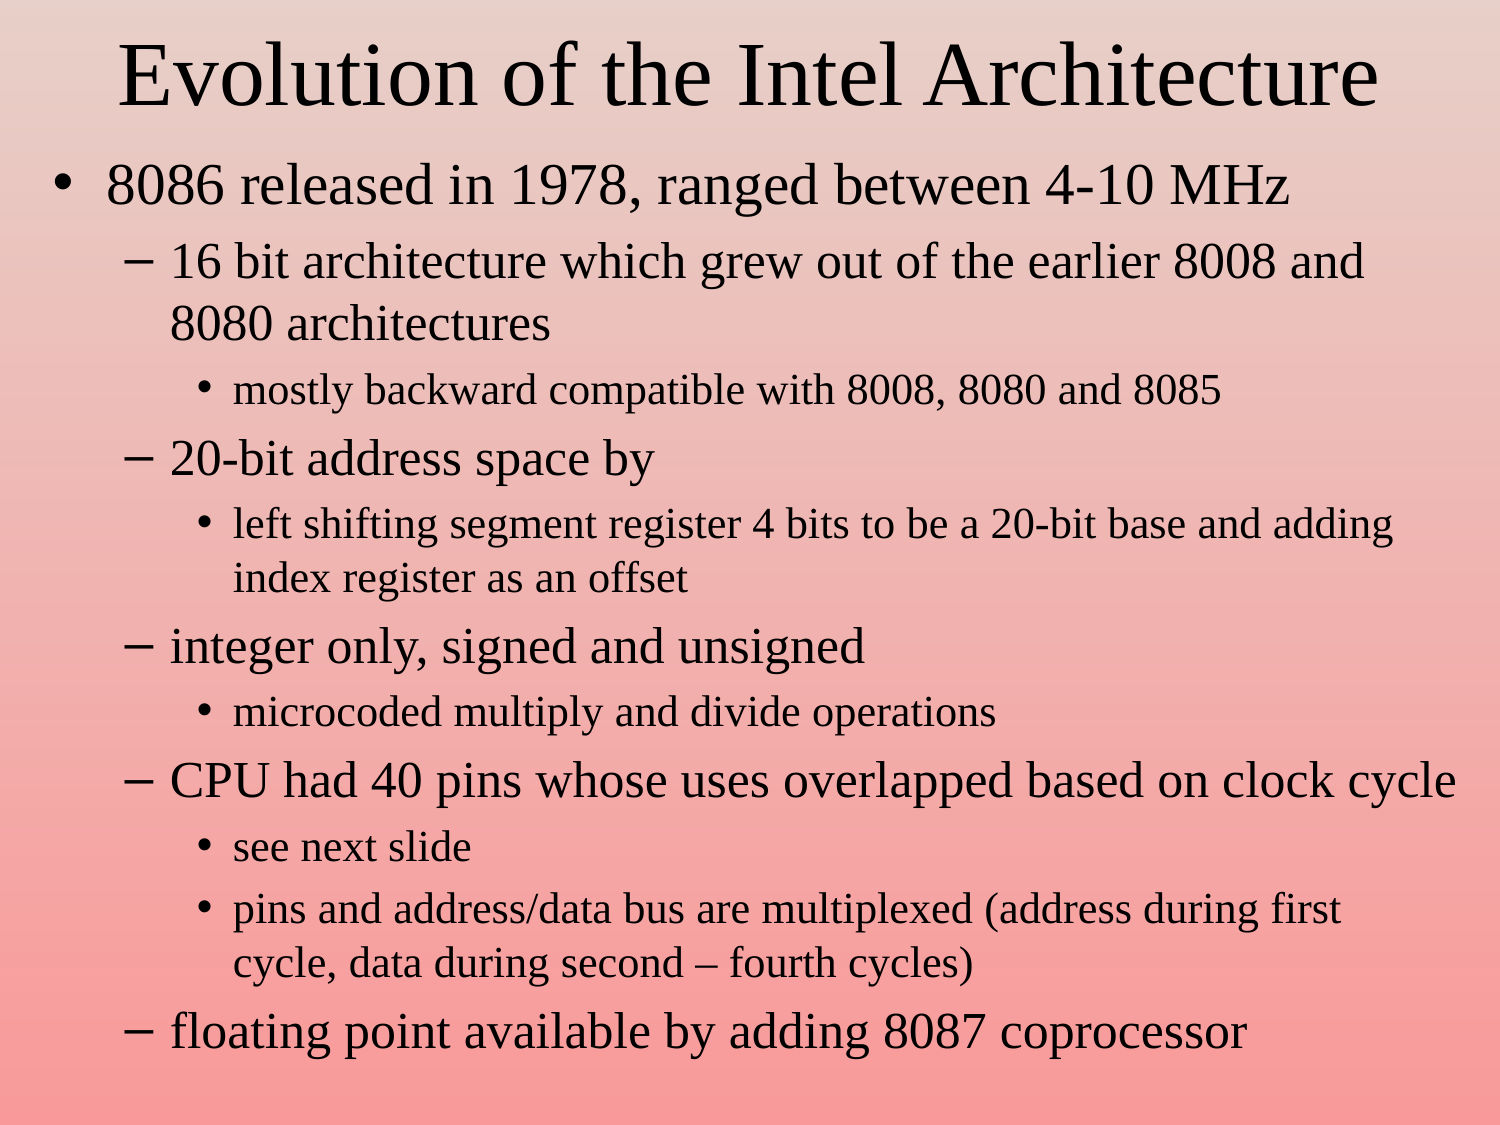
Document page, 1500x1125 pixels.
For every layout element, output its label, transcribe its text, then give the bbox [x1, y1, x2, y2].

list 8086 released in 1978, ranged between 4-10 MHz 16 bit architecture which grew out of the earlier 8008 and 8080 architectures mostly backward compatible with 8008, 8080 and 8085 20-bit address space by left shifting segment register 4 bits to be a 20-bit base and adding index register as an offset integer only, signed and unsigned microcoded multiply and divide operations CPU had 40 pins whose uses overlapped based on clock cycle see next slide pins and address/data bus are multiplexed (address during first cycle, data during second – fourth cycles) floating point available by adding 8087 coprocessor [37, 137, 1475, 1125]
title Evolution of the Intel Architecture [75, 0, 1425, 137]
